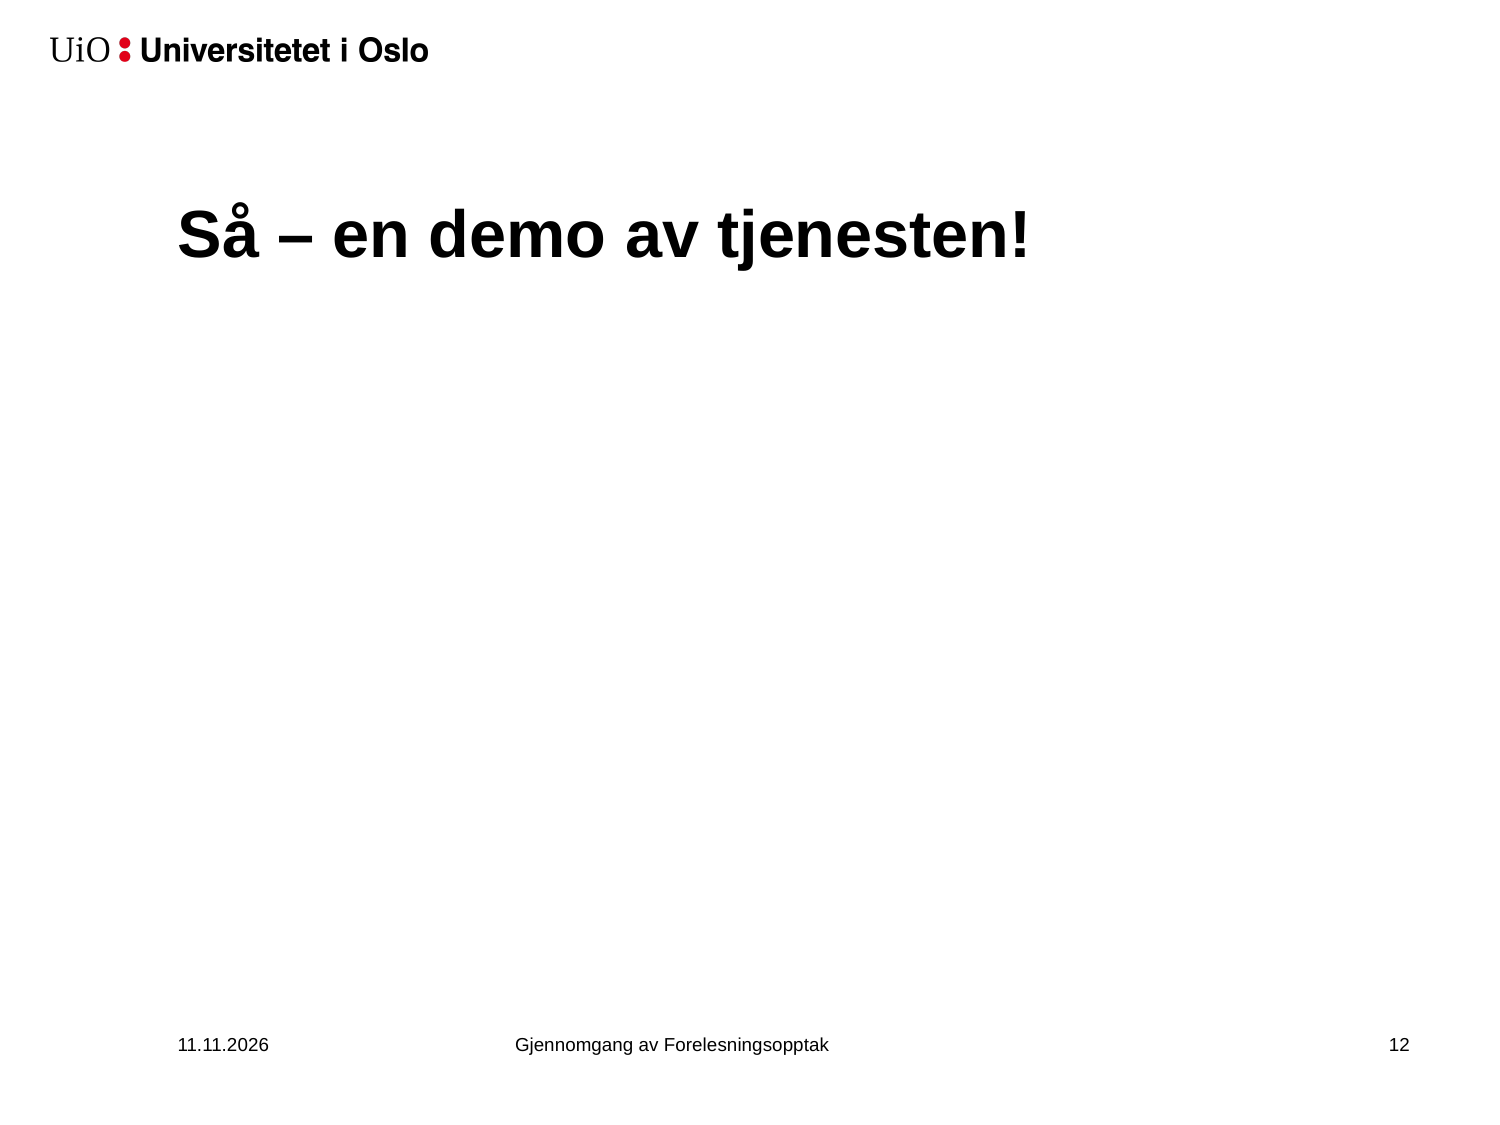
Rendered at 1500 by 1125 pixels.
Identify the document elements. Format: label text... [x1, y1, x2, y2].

title Så – en demo av tjenesten! [162, 137, 1426, 326]
footer Gjennomgang av Forelesningsopptak [499, 1024, 1288, 1101]
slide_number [162, 1024, 476, 1101]
picture [50, 37, 428, 62]
slide_number 13 [1312, 1024, 1426, 1101]
